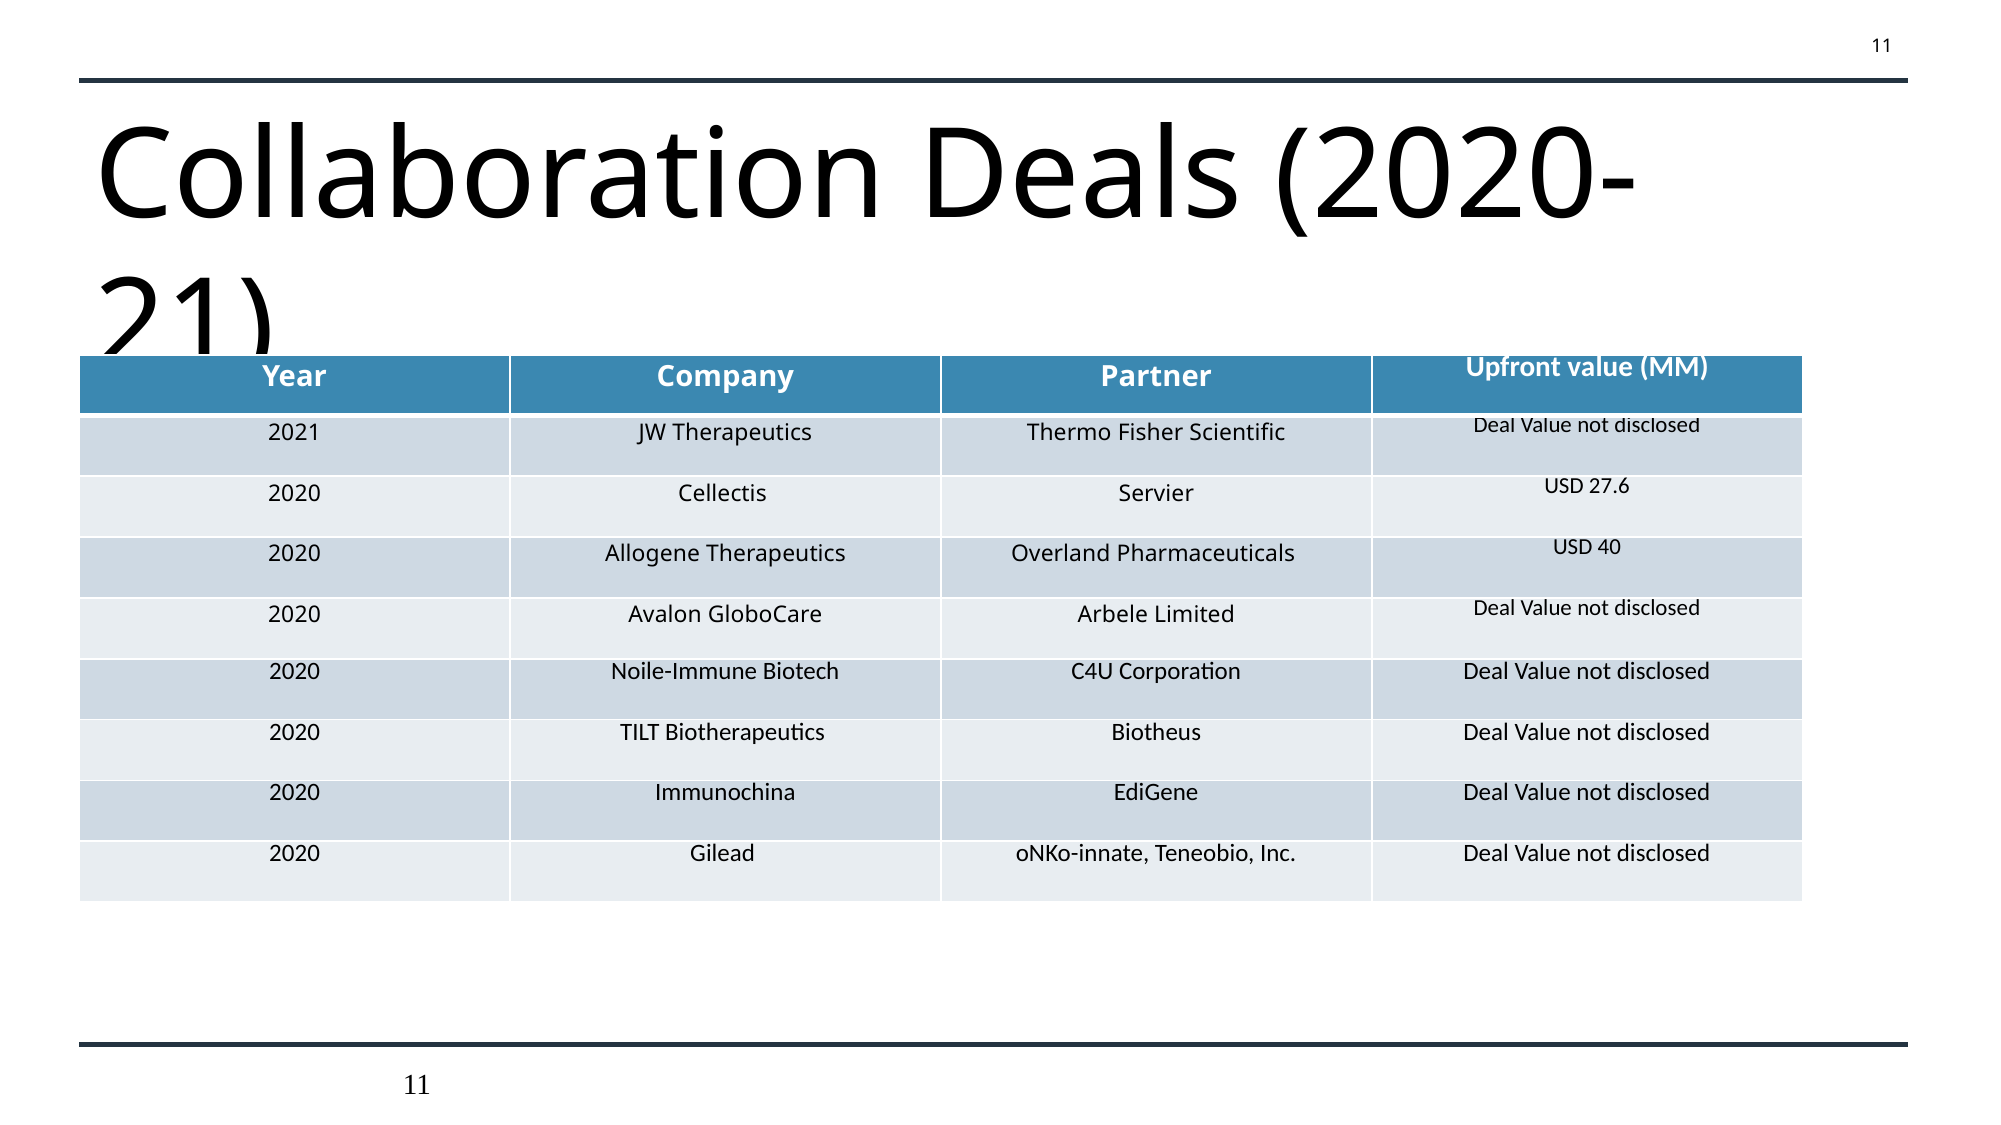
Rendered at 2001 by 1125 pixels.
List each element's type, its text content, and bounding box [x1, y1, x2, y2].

table_cell USD 27.6 [1373, 477, 1802, 536]
table_cell 2020 [80, 660, 509, 719]
table_cell Arbele Limited [942, 599, 1371, 658]
table_cell Noile-Immune Biotech [511, 660, 940, 719]
table_cell Allogene Therapeutics [511, 538, 940, 597]
table_cell 2021 [80, 418, 509, 475]
table_cell Deal Value not disclosed [1373, 660, 1802, 719]
table_cell JW Therapeutics [511, 418, 940, 475]
table_cell 2020 [80, 842, 509, 901]
slide_number 11 [1802, 16, 1908, 77]
table_cell Thermo Fisher Scientific [942, 418, 1371, 475]
title Collaboration Deals (2020-21) [79, 160, 1824, 324]
table_cell 2020 [80, 720, 509, 780]
table_cell Gilead [511, 842, 940, 901]
table_cell Servier [942, 477, 1371, 536]
table_header Upfront value (MM) [1373, 356, 1802, 413]
table_cell 2020 [80, 599, 509, 658]
table_header Year [80, 356, 509, 413]
table_cell Overland Pharmaceuticals [942, 538, 1371, 597]
table_cell 2020 [80, 781, 509, 840]
table_cell TILT Biotherapeutics [511, 720, 940, 780]
table_cell Deal Value not disclosed [1373, 720, 1802, 780]
table_cell USD 40 [1373, 538, 1802, 597]
table_cell 2020 [80, 477, 509, 536]
table_cell Deal Value not disclosed [1373, 599, 1802, 658]
table_cell Cellectis [511, 477, 940, 536]
table_cell oNKo-innate, Teneobio, Inc. [942, 842, 1371, 901]
table_header Company [511, 356, 940, 413]
table_cell C4U Corporation [942, 660, 1371, 719]
table_cell Immunochina [511, 781, 940, 840]
table_cell Avalon GloboCare [511, 599, 940, 658]
footer 11 [79, 1053, 755, 1113]
table_cell 2020 [80, 538, 509, 597]
table_cell Biotheus [942, 720, 1371, 780]
table_cell Deal Value not disclosed [1373, 842, 1802, 901]
table_cell Deal Value not disclosed [1373, 781, 1802, 840]
table_header Partner [942, 356, 1371, 413]
table_cell EdiGene [942, 781, 1371, 840]
table_cell Deal Value not disclosed [1373, 418, 1802, 475]
